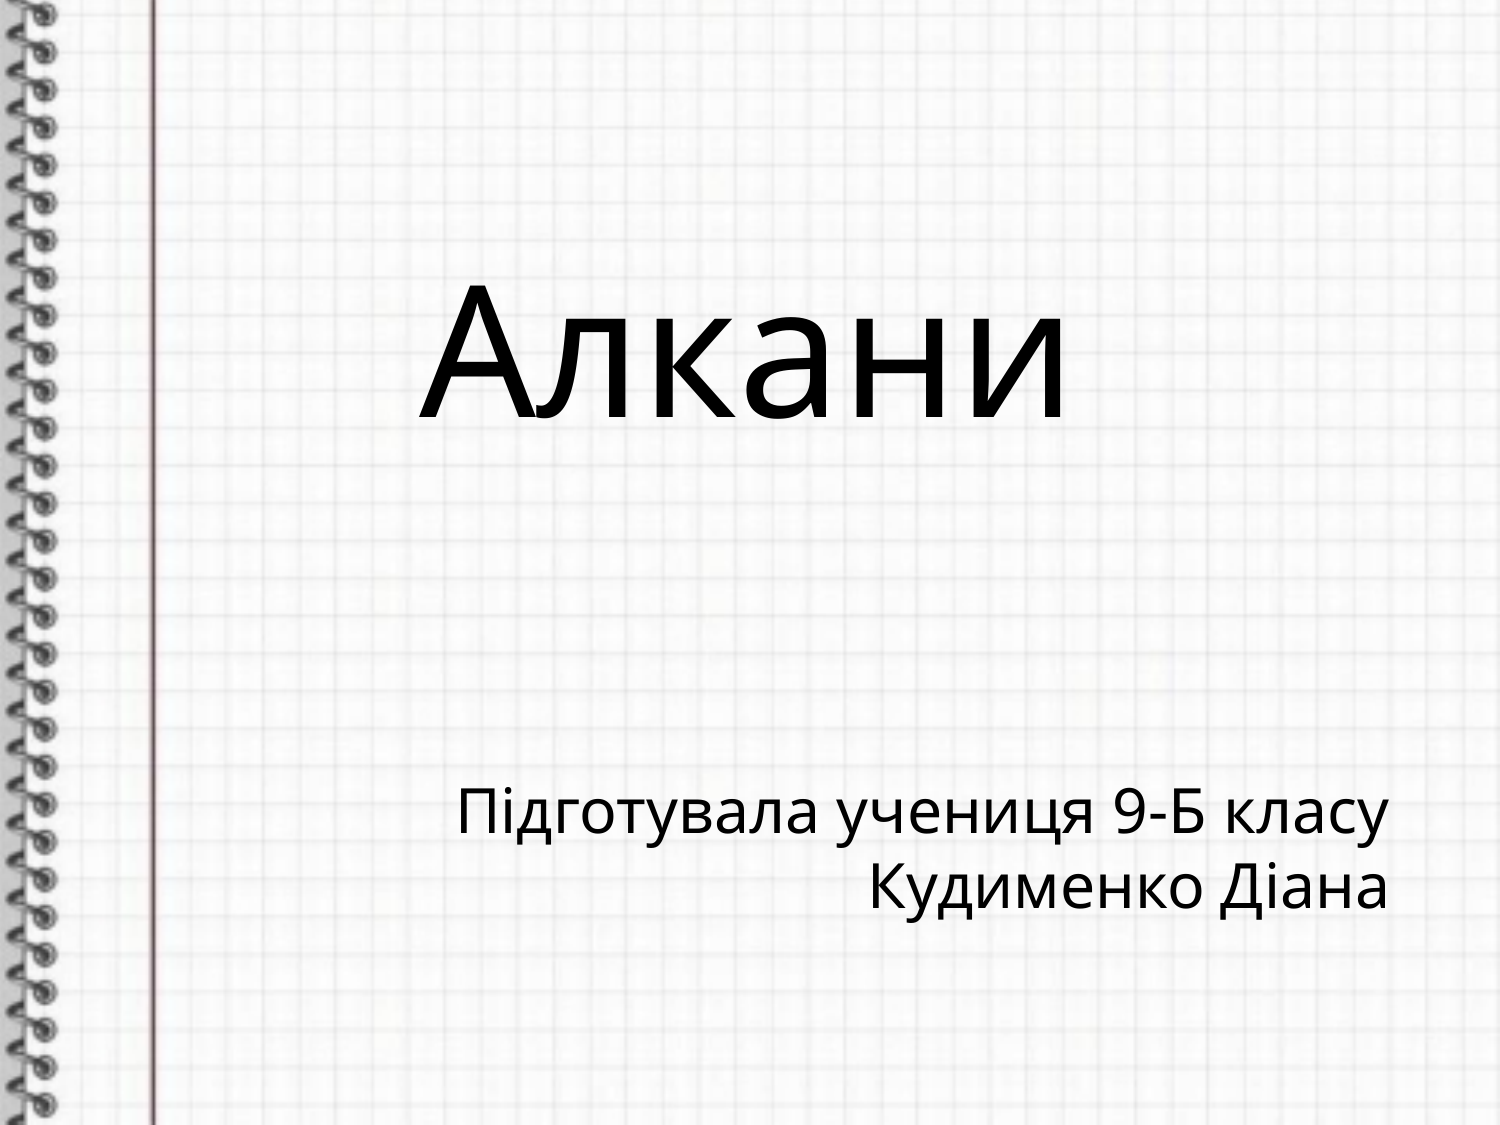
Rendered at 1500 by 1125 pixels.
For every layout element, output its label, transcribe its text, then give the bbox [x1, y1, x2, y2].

subtitle Підготувала учениця 9-Б класу Кудименко Діана [88, 763, 1412, 1051]
title Алкани [88, 219, 1412, 461]
picture [0, 0, 1500, 1125]
